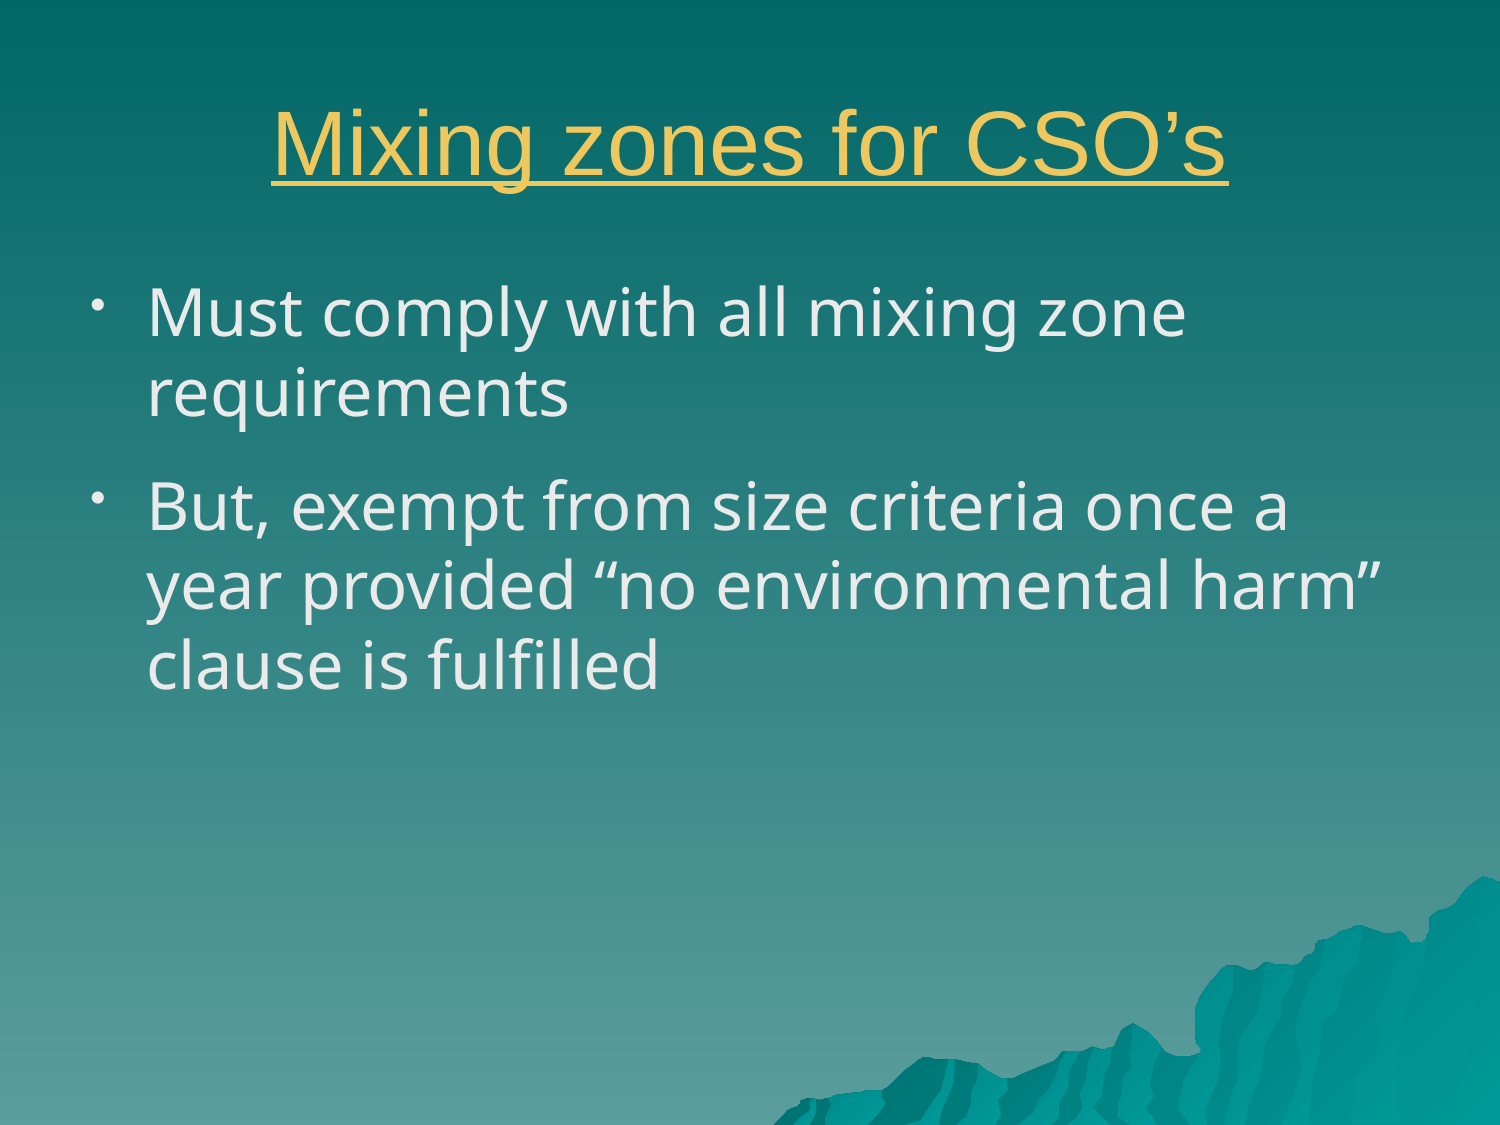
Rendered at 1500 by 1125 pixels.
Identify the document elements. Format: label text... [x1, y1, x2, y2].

title Mixing zones for CSO’s [74, 45, 1426, 233]
list Must comply with all mixing zone requirements But, exempt from size criteria once a year provided “no environmental harm” clause is fulfilled [74, 262, 1426, 1006]
